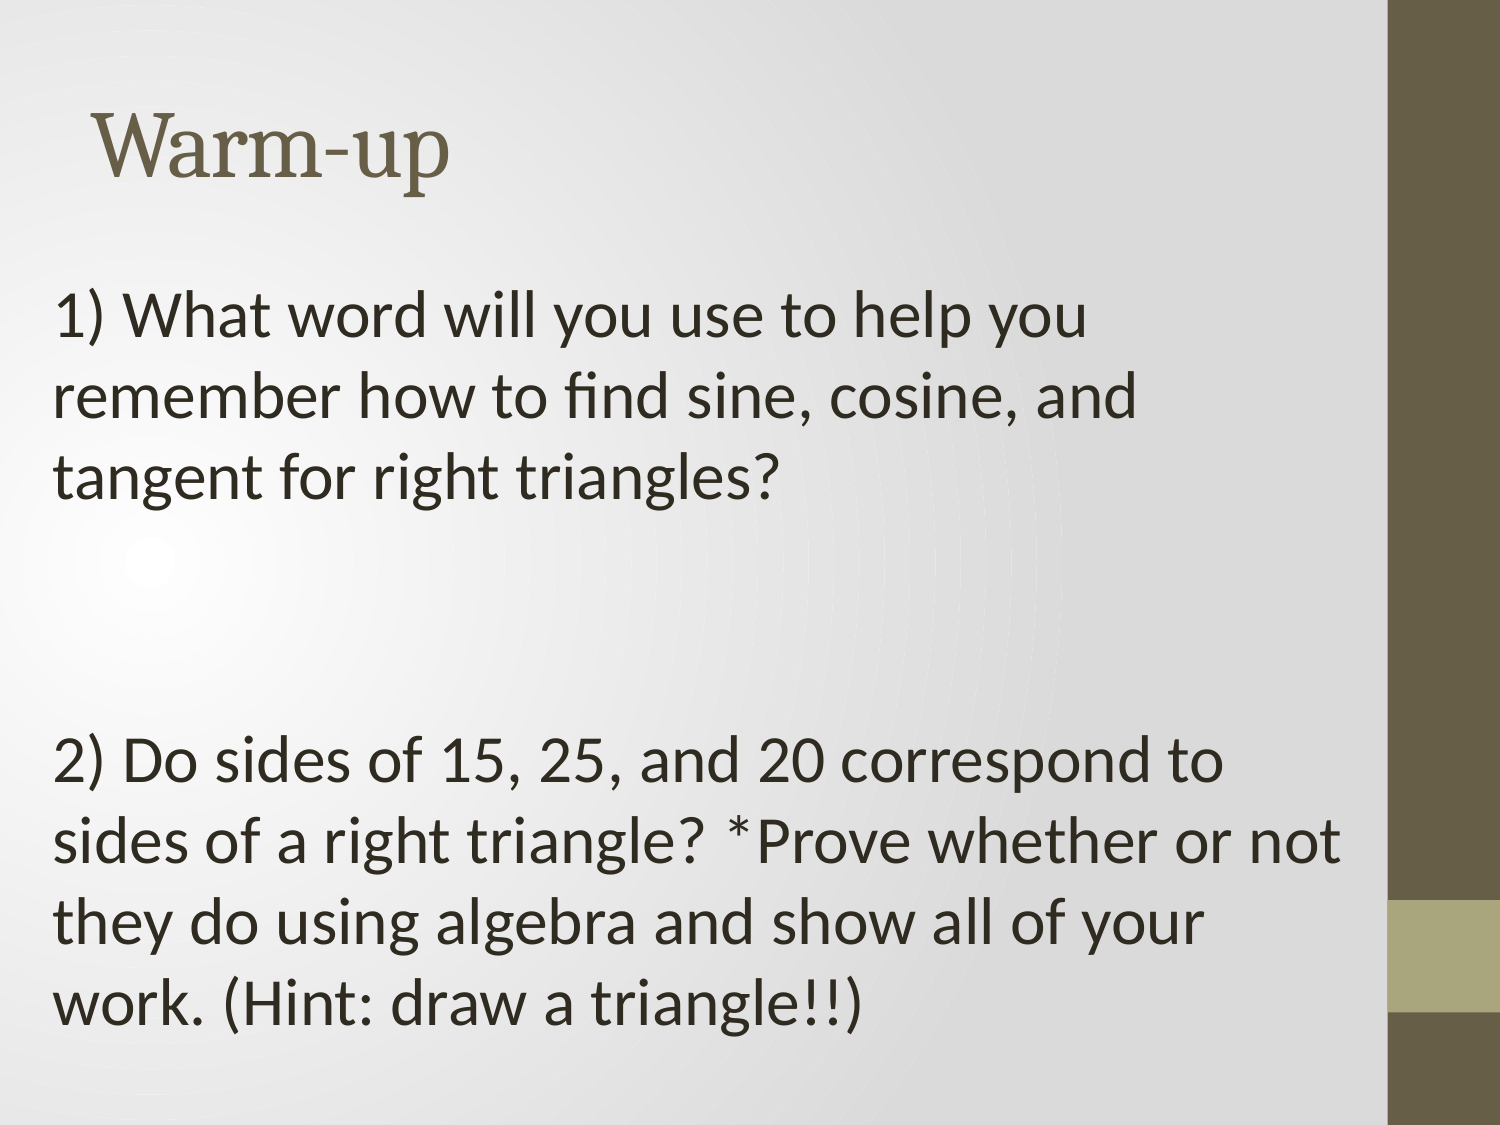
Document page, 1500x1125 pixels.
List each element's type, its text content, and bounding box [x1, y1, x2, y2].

list 1) What word will you use to help you remember how to find sine, cosine, and tangent for right triangles? 2) Do sides of 15, 25, and 20 correspond to sides of a right triangle? *Prove whether or not they do using algebra and show all of your work. (Hint: draw a triangle!!) [37, 262, 1363, 1050]
title Warm-up [75, 45, 1325, 233]
